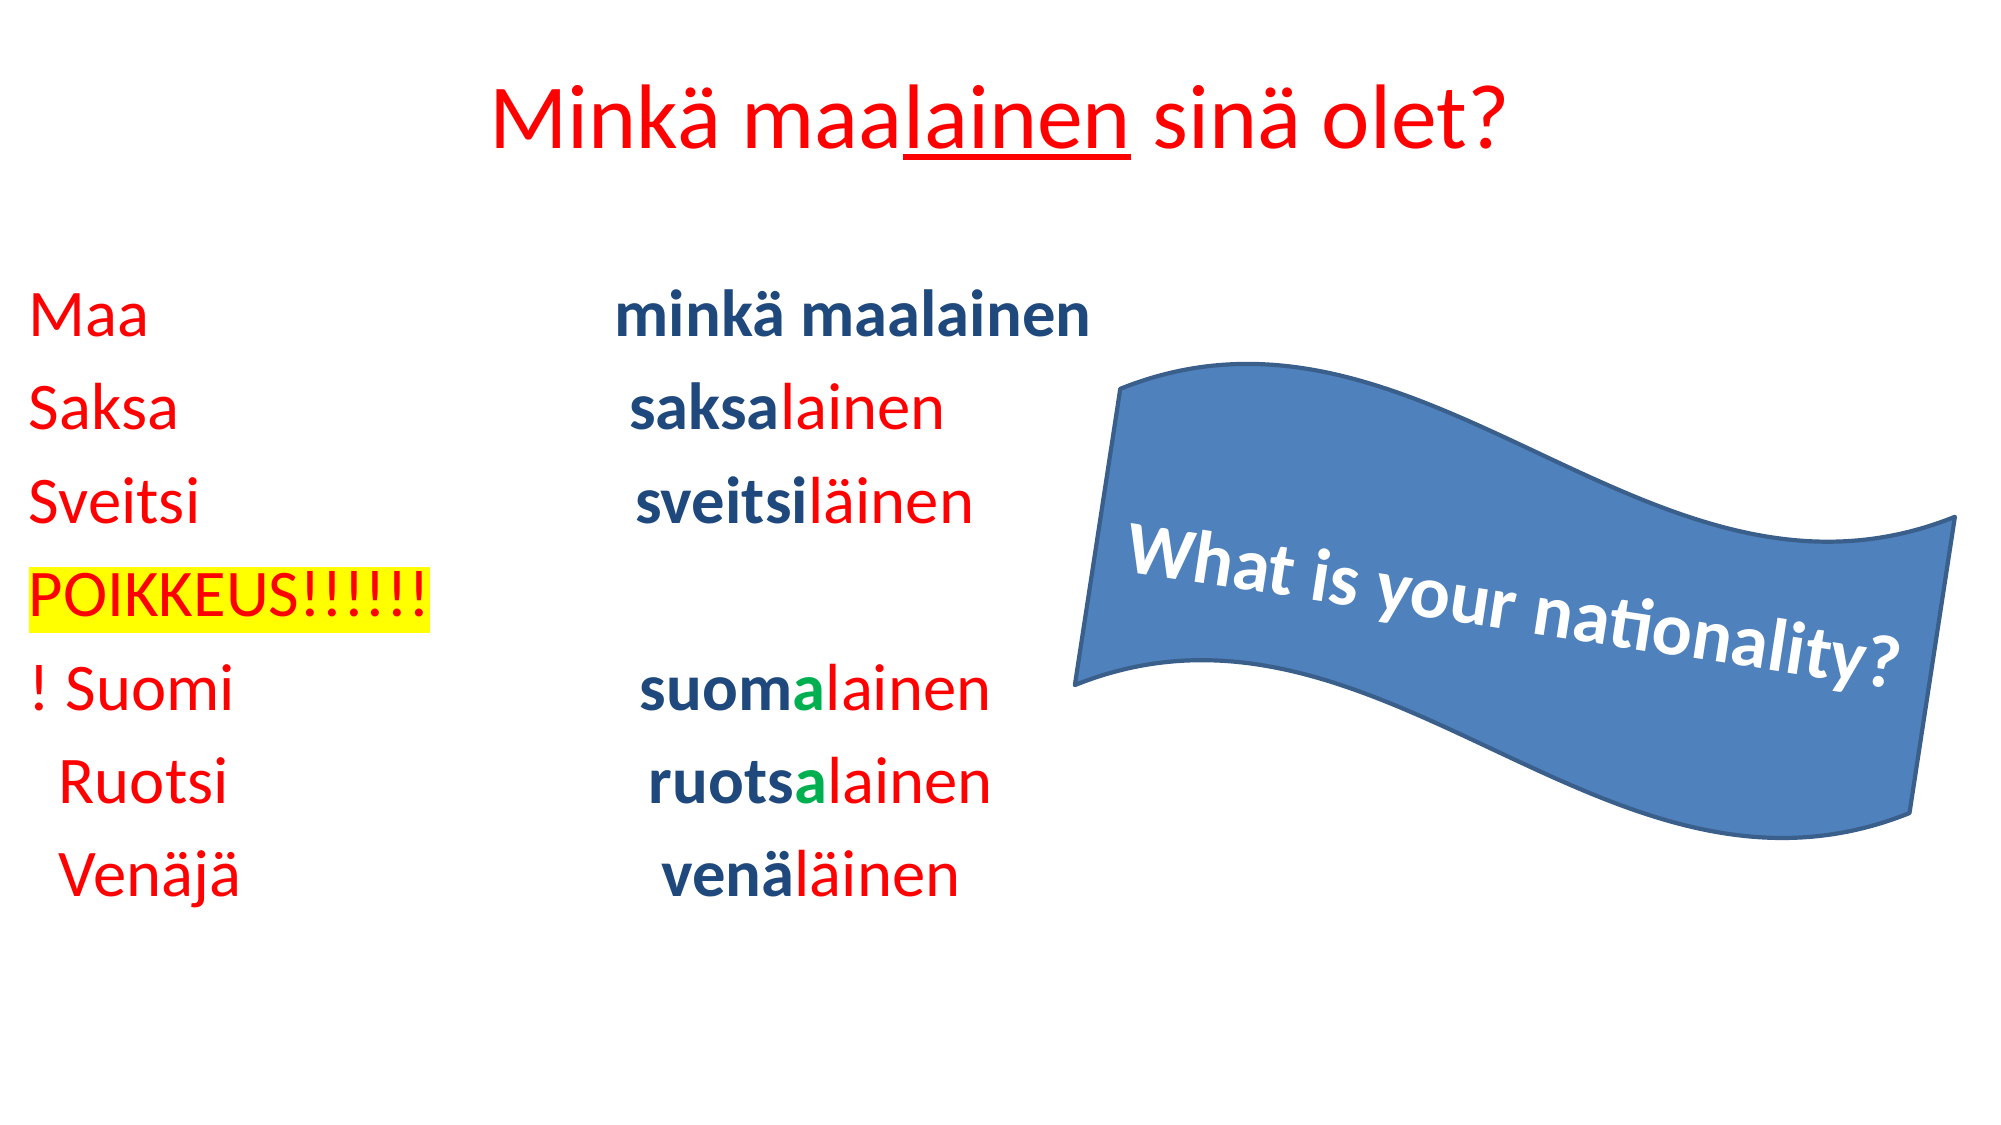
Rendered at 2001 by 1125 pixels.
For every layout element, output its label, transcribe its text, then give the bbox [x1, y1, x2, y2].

title Minkä maalainen sinä olet? [99, 45, 1900, 233]
list Maa minkä maalainen Saksa saksalainen Sveitsi sveitsiläinen POIKKEUS!!!!!! ! Suomi suomalainen Ruotsi ruotsalainen Venäjä venäläinen [13, 262, 1364, 1080]
text_box What is your nationality? [1072, 361, 1957, 841]
